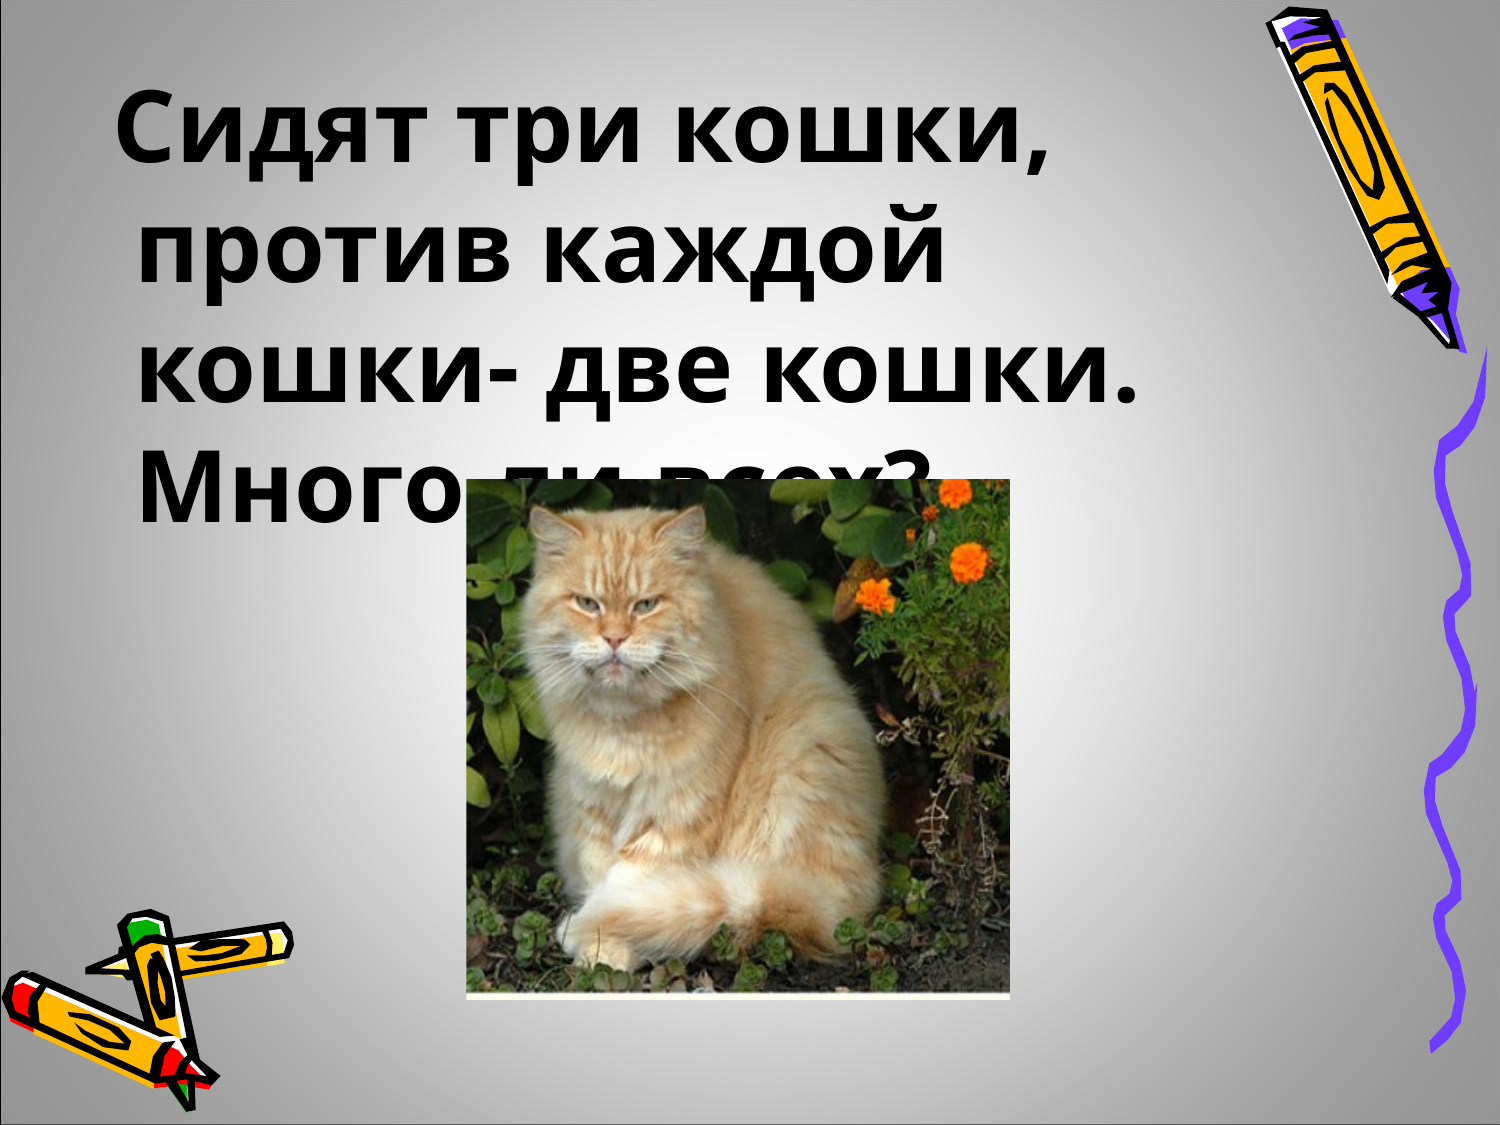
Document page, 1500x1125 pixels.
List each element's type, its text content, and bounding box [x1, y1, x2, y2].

list Сидят три кошки, против каждой кошки- две кошки. Много ли всех? [63, 54, 1306, 575]
picture [0, 0, 1500, 1125]
